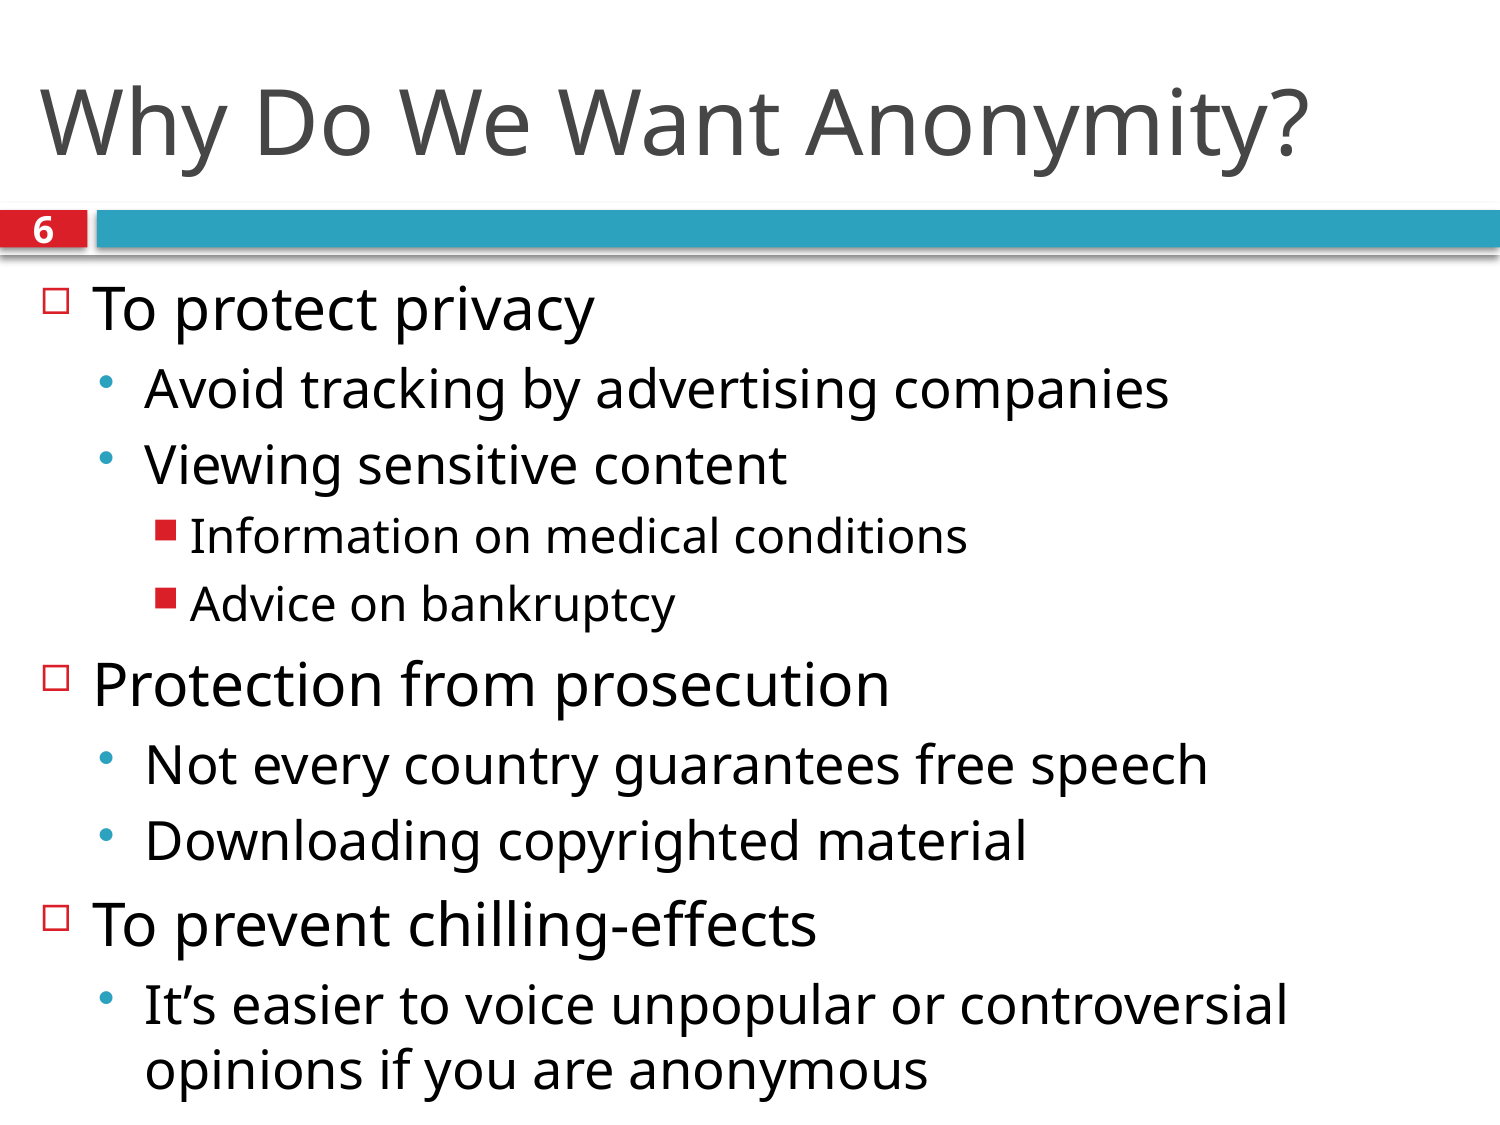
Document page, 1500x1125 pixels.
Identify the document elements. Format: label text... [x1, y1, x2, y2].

title Why Do We Want Anonymity? [24, 37, 1475, 200]
list To protect privacy Avoid tracking by advertising companies Viewing sensitive content Information on medical conditions Advice on bankruptcy Protection from prosecution Not every country guarantees free speech Downloading copyrighted material To prevent chilling-effects It’s easier to voice unpopular or controversial opinions if you are anonymous [24, 262, 1475, 1125]
slide_number 6 [0, 206, 88, 257]
